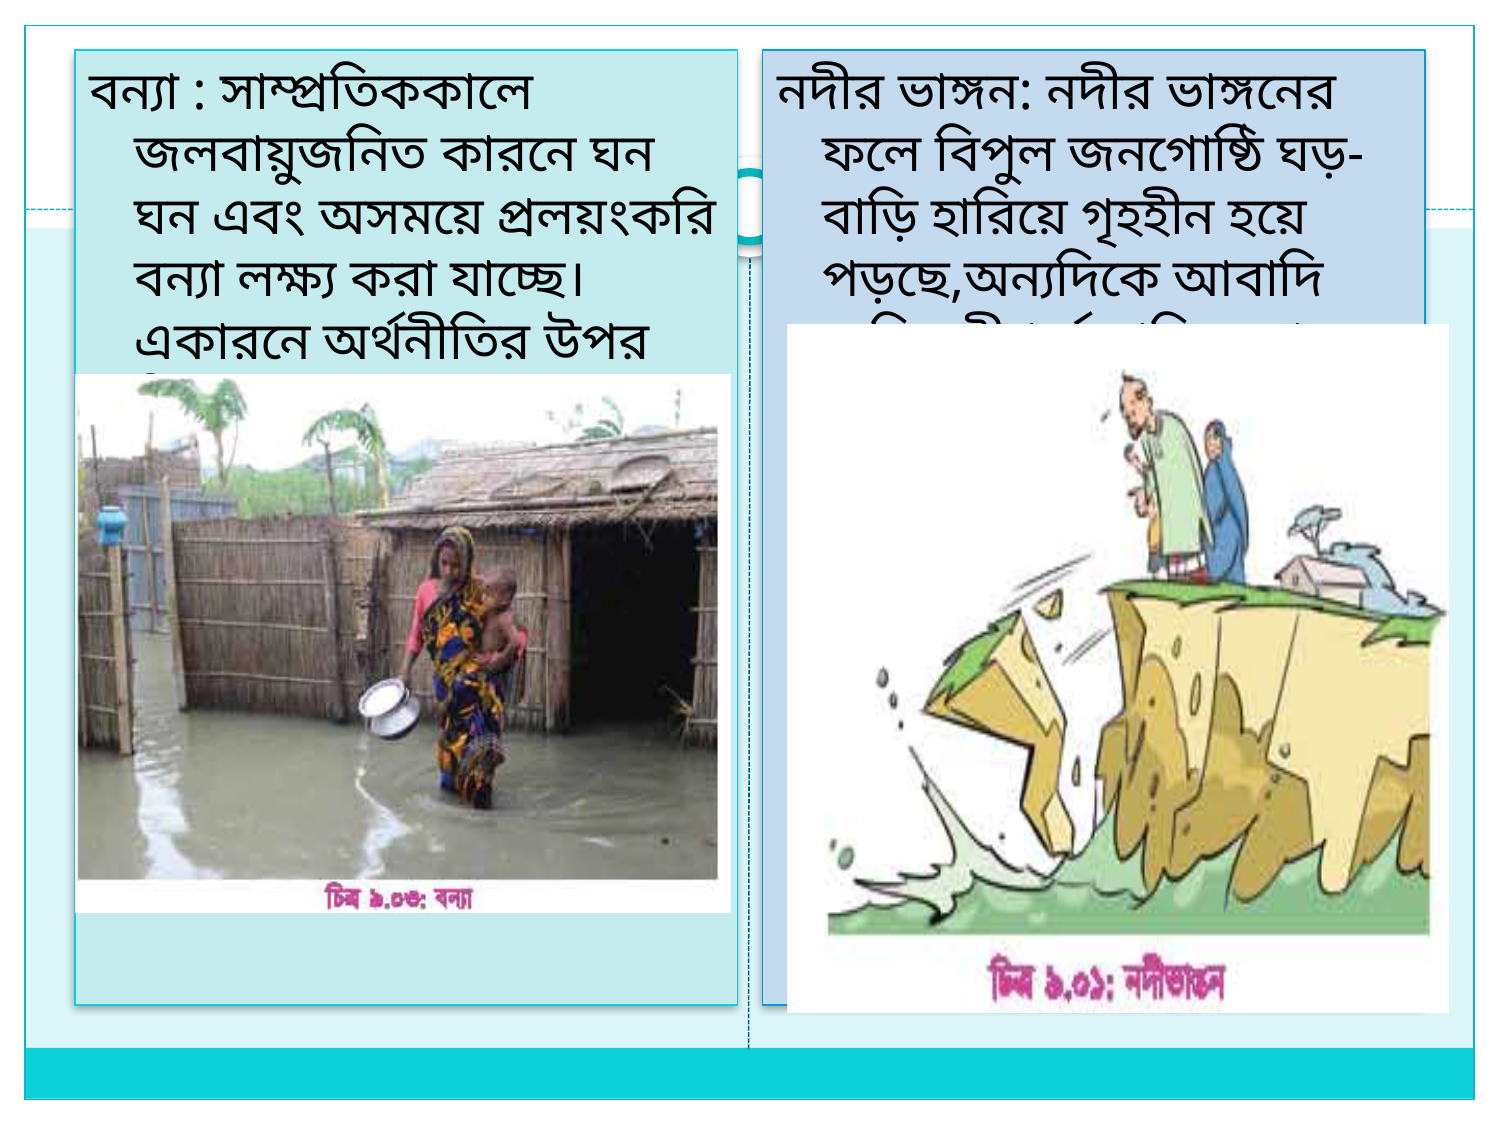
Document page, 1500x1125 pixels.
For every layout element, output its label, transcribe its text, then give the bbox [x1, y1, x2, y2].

picture [74, 374, 731, 913]
list বন্যা : সাম্প্রতিককালে জলবায়ুজনিত কারনে ঘন ঘন এবং অসময়ে প্রলয়ংকরি বন্যা লক্ষ্য করা যাচ্ছে। একারনে অর্থনীতির উপর বিরূপ প্রভাব পড়ছে। [74, 49, 738, 1006]
picture [787, 324, 1449, 1013]
list নদীর ভাঙ্গন: নদীর ভাঙ্গনের ফলে বিপুল জনগোষ্ঠি ঘড়-বাড়ি হারিয়ে গৃহহীন হয়ে পড়ছে,অন্যদিকে আবাদি জমি নদীগর্ভে হারিয়ে যাচ্ছে। [762, 49, 1426, 1006]
